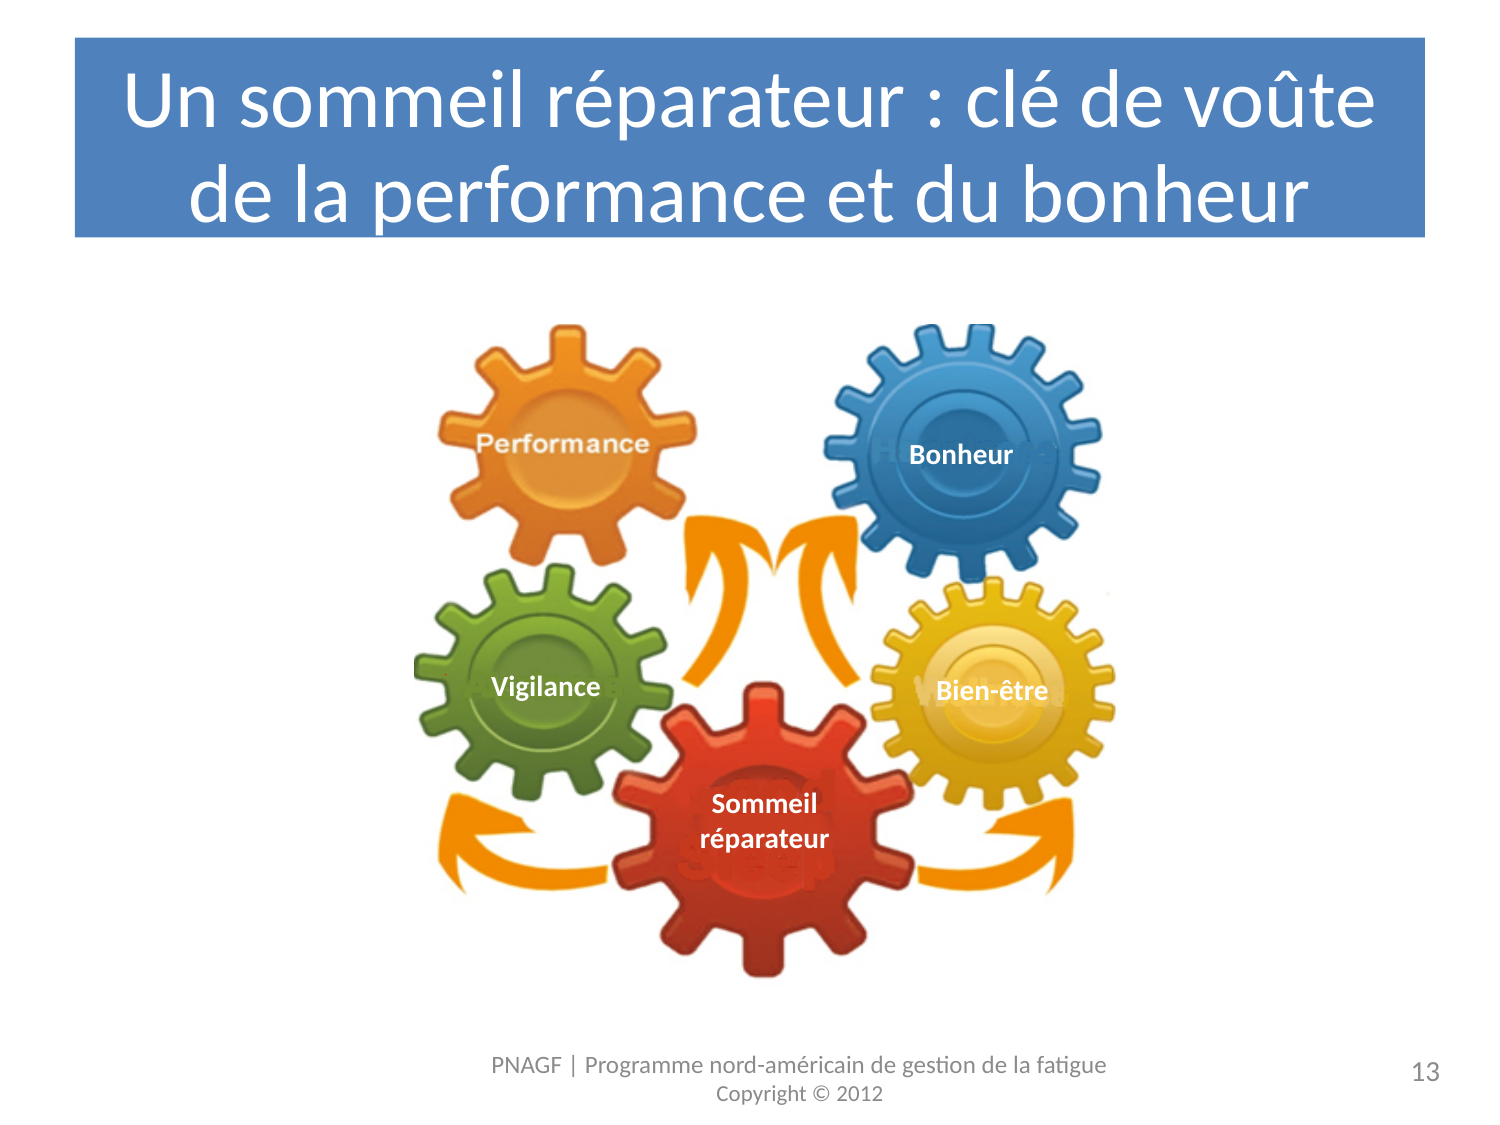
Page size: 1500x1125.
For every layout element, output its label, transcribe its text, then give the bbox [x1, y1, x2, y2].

title Un sommeil réparateur : clé de voûte de la performance et du bonheur [74, 49, 1426, 238]
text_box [413, 324, 1126, 988]
